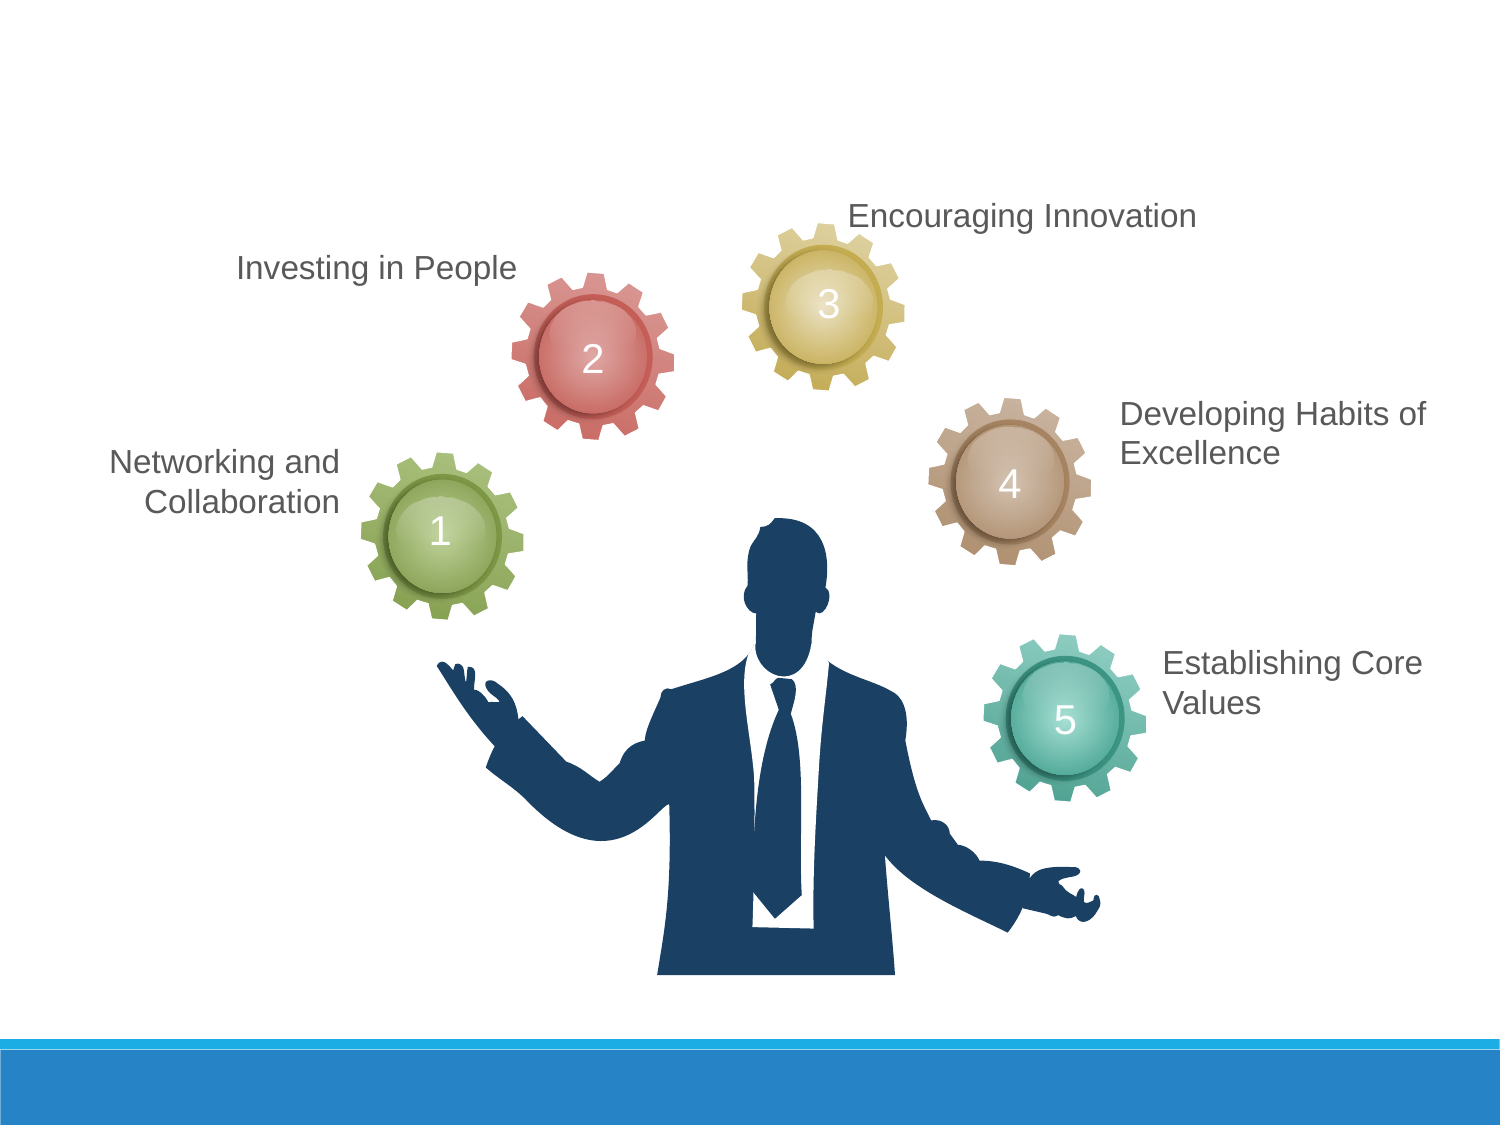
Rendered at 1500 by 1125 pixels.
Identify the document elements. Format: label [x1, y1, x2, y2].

text_box [55, 186, 1463, 976]
